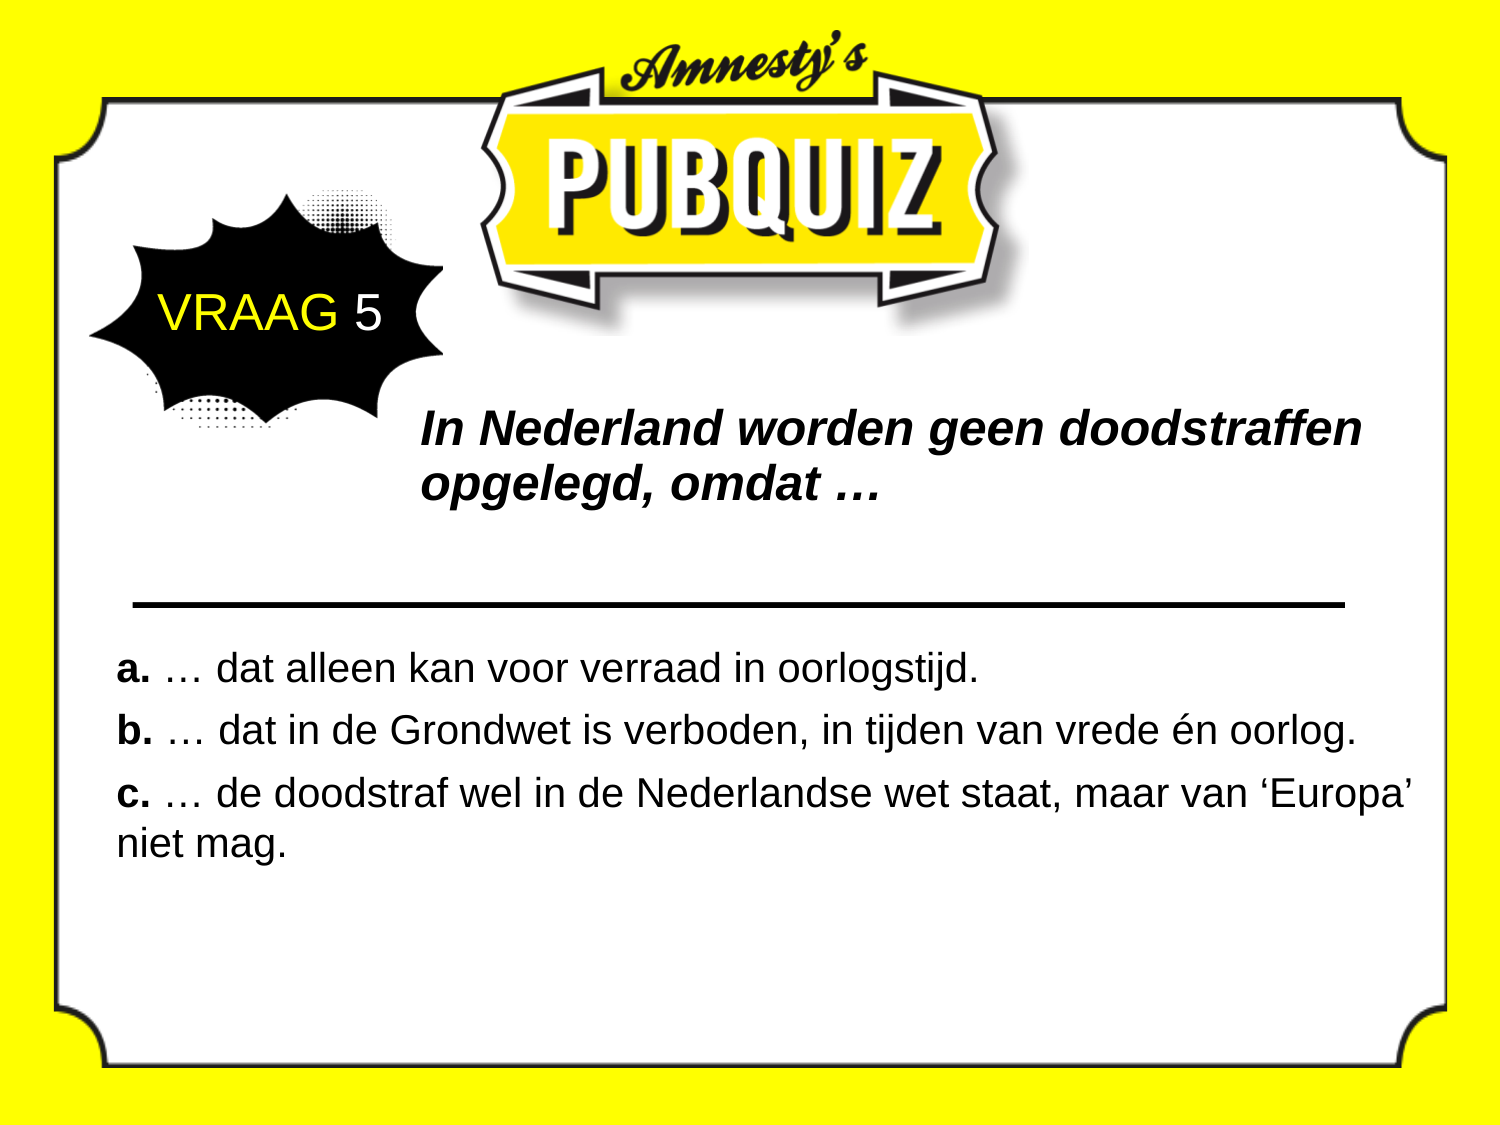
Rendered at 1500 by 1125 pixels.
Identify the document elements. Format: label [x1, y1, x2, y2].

picture [53, 30, 1448, 1068]
